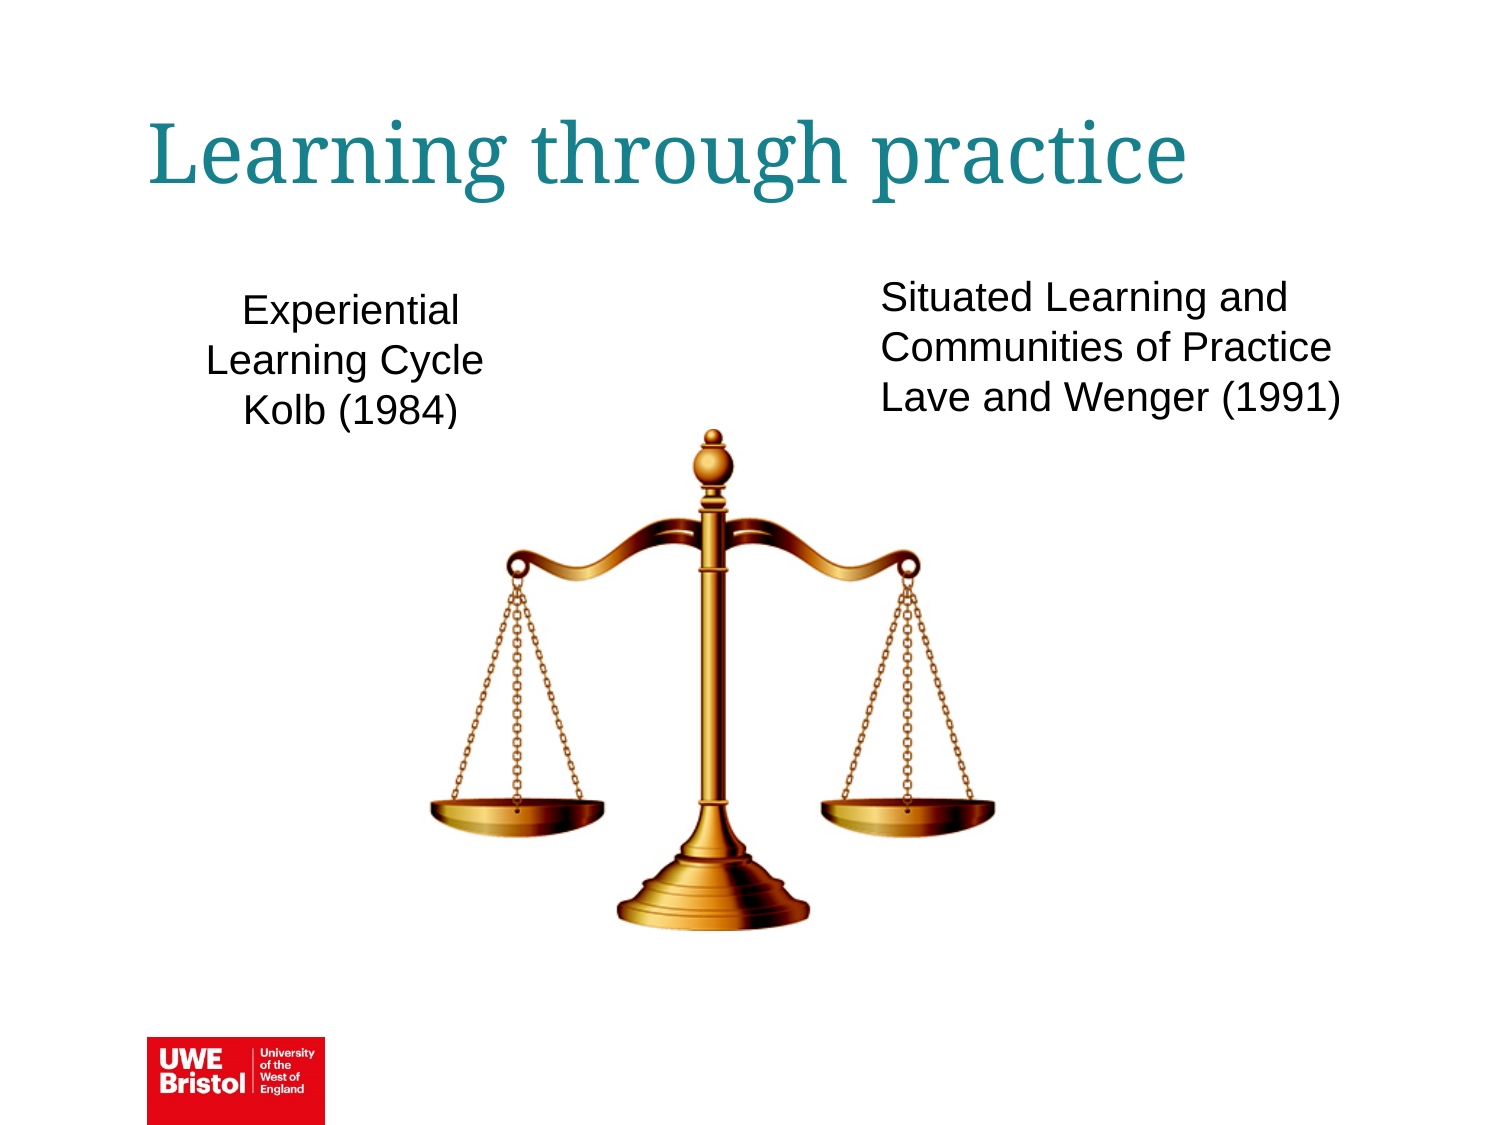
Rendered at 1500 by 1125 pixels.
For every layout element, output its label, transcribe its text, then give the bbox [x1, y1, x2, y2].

text_box Experiential Learning Cycle Kolb (1984) [167, 275, 534, 441]
text_box Situated Learning and Communities of Practice Lave and Wenger (1991) [865, 262, 1401, 428]
picture [147, 1037, 325, 1125]
list Learning through practice [147, 113, 1217, 220]
picture [350, 428, 1076, 931]
